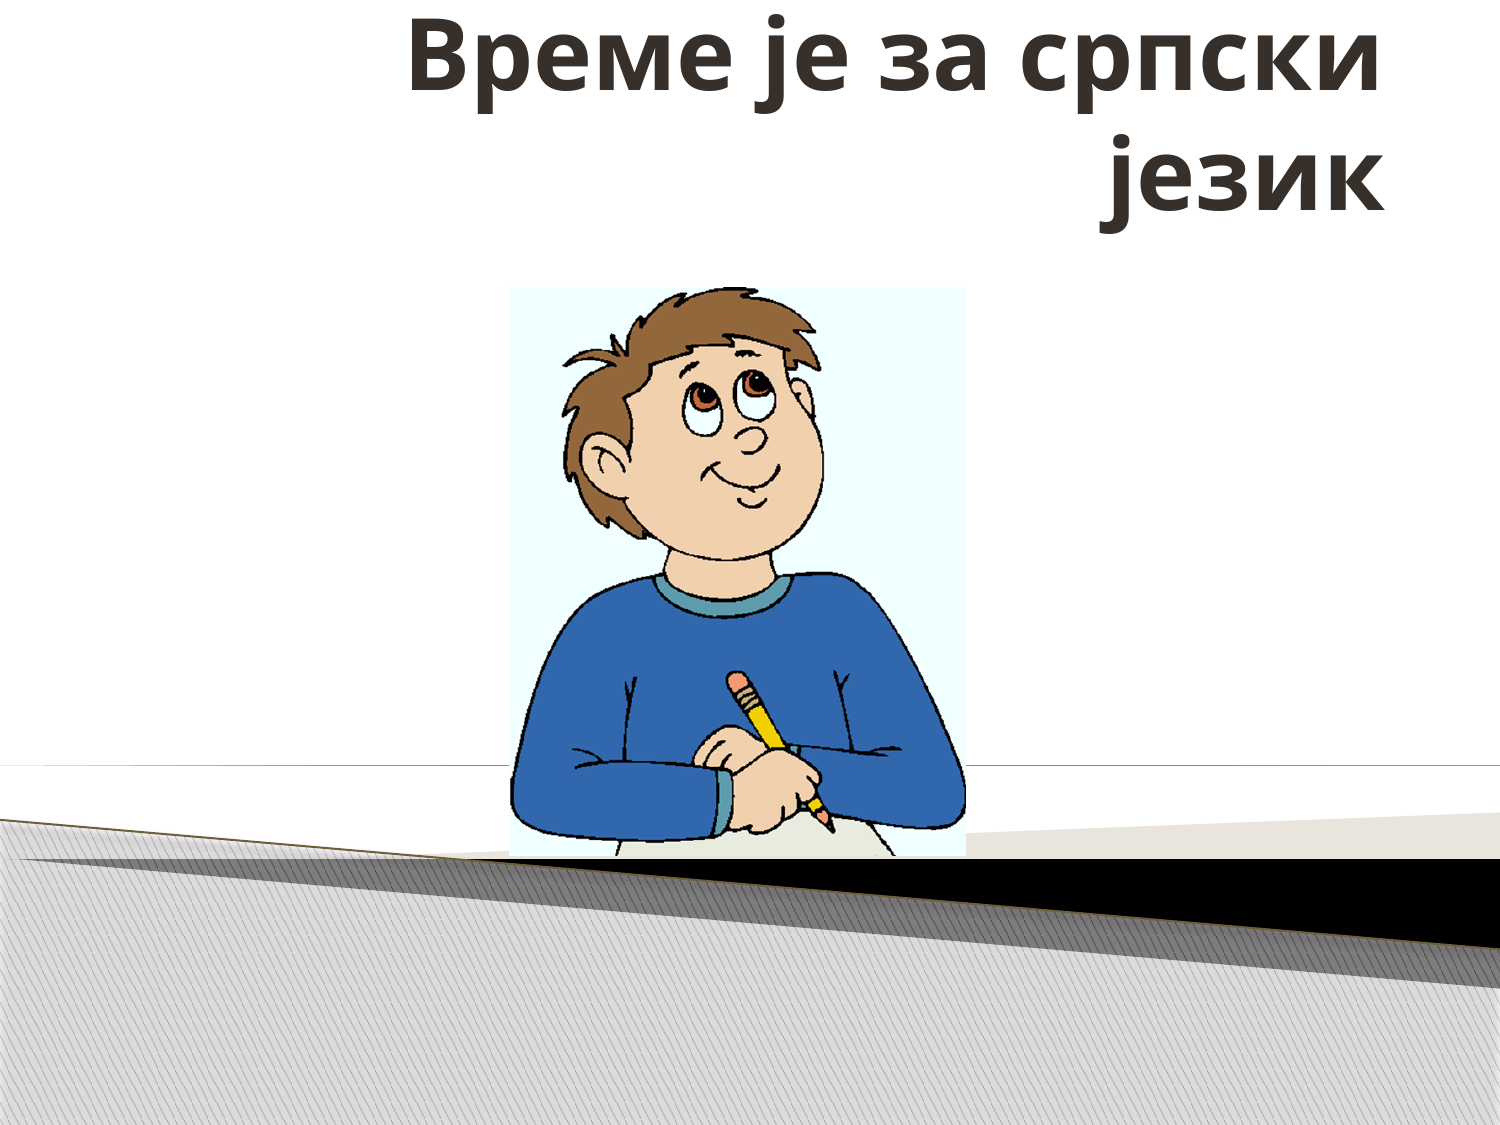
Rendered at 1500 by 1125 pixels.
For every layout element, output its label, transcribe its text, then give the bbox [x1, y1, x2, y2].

picture [509, 287, 966, 857]
title Време је за српски језик [125, 0, 1400, 238]
picture [5, 859, 1500, 989]
